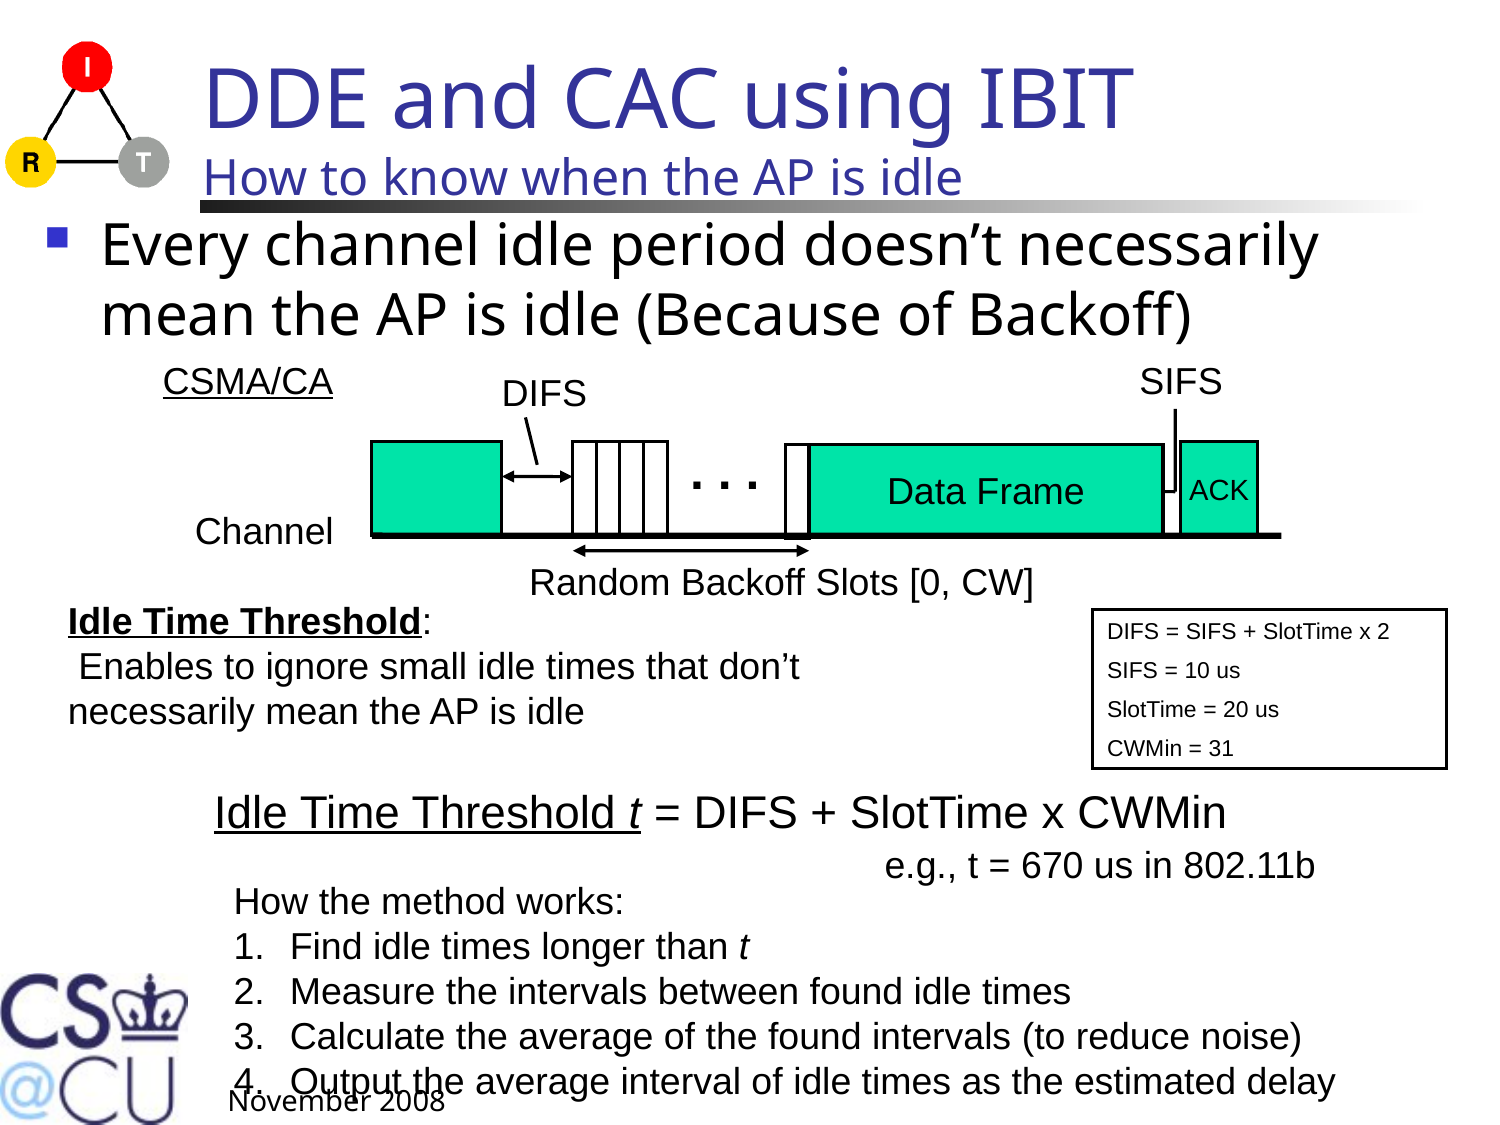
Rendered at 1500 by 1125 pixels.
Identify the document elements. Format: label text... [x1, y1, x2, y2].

text_box How the method works: Find idle times longer than t Measure the intervals between found idle times Calculate the average of the found intervals (to reduce noise) Output the average interval of idle times as the estimated delay [218, 869, 1352, 1110]
text_box [785, 444, 809, 535]
text_box Idle Time Threshold t = DIFS + SlotTime x CWMin [199, 775, 1243, 845]
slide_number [212, 1049, 526, 1125]
list Every channel idle period doesn’t necessarily mean the AP is idle (Because of Backoff) [29, 199, 1380, 365]
text_box [643, 441, 668, 535]
text_box Data Frame [809, 444, 1163, 535]
text_box [572, 441, 596, 535]
text_box [596, 441, 619, 535]
text_box [371, 441, 502, 535]
text_box . . . [675, 432, 789, 508]
text_box [572, 544, 810, 558]
text_box DIFS = SIFS + SlotTime x 2 SIFS = 10 us SlotTime = 20 us CWMin = 31 [1092, 609, 1447, 769]
text_box CSMA/CA [147, 349, 349, 410]
text_box e.g., t = 670 us in 802.11b [869, 834, 1332, 869]
text_box Idle Time Threshold: Enables to ignore small idle times that don’t necessarily mean the AP is idle [53, 589, 963, 739]
text_box [619, 441, 643, 535]
text_box [501, 470, 573, 483]
text_box DIFS [486, 361, 603, 422]
text_box Channel [180, 499, 349, 560]
picture [0, 973, 188, 1125]
text_box ACK [1180, 441, 1258, 535]
text_box Random Backoff Slots [0, CW] [514, 550, 1050, 611]
title DDE and CAC using IBIT How to know when the AP is idle [187, 49, 1288, 199]
picture [0, 37, 173, 192]
text_box SIFS [1124, 349, 1238, 410]
